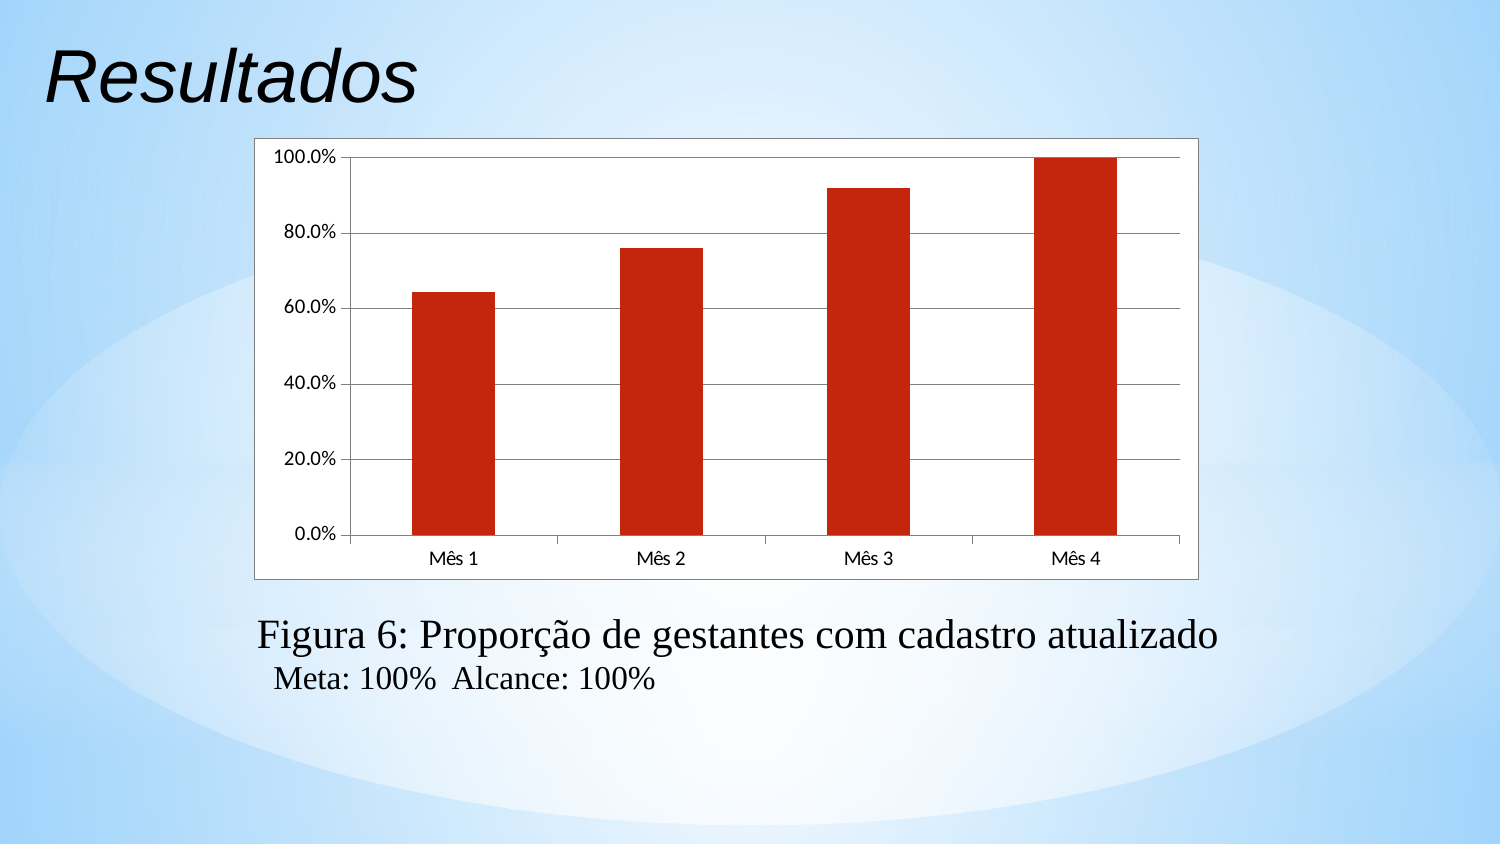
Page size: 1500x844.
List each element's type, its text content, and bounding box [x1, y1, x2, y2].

chart [253, 138, 1200, 580]
text_box Resultados [29, 20, 455, 161]
text_box Figura 6: Proporção de gestantes com cadastro atualizado Meta: 100% Alcance: 100% [242, 599, 1294, 704]
